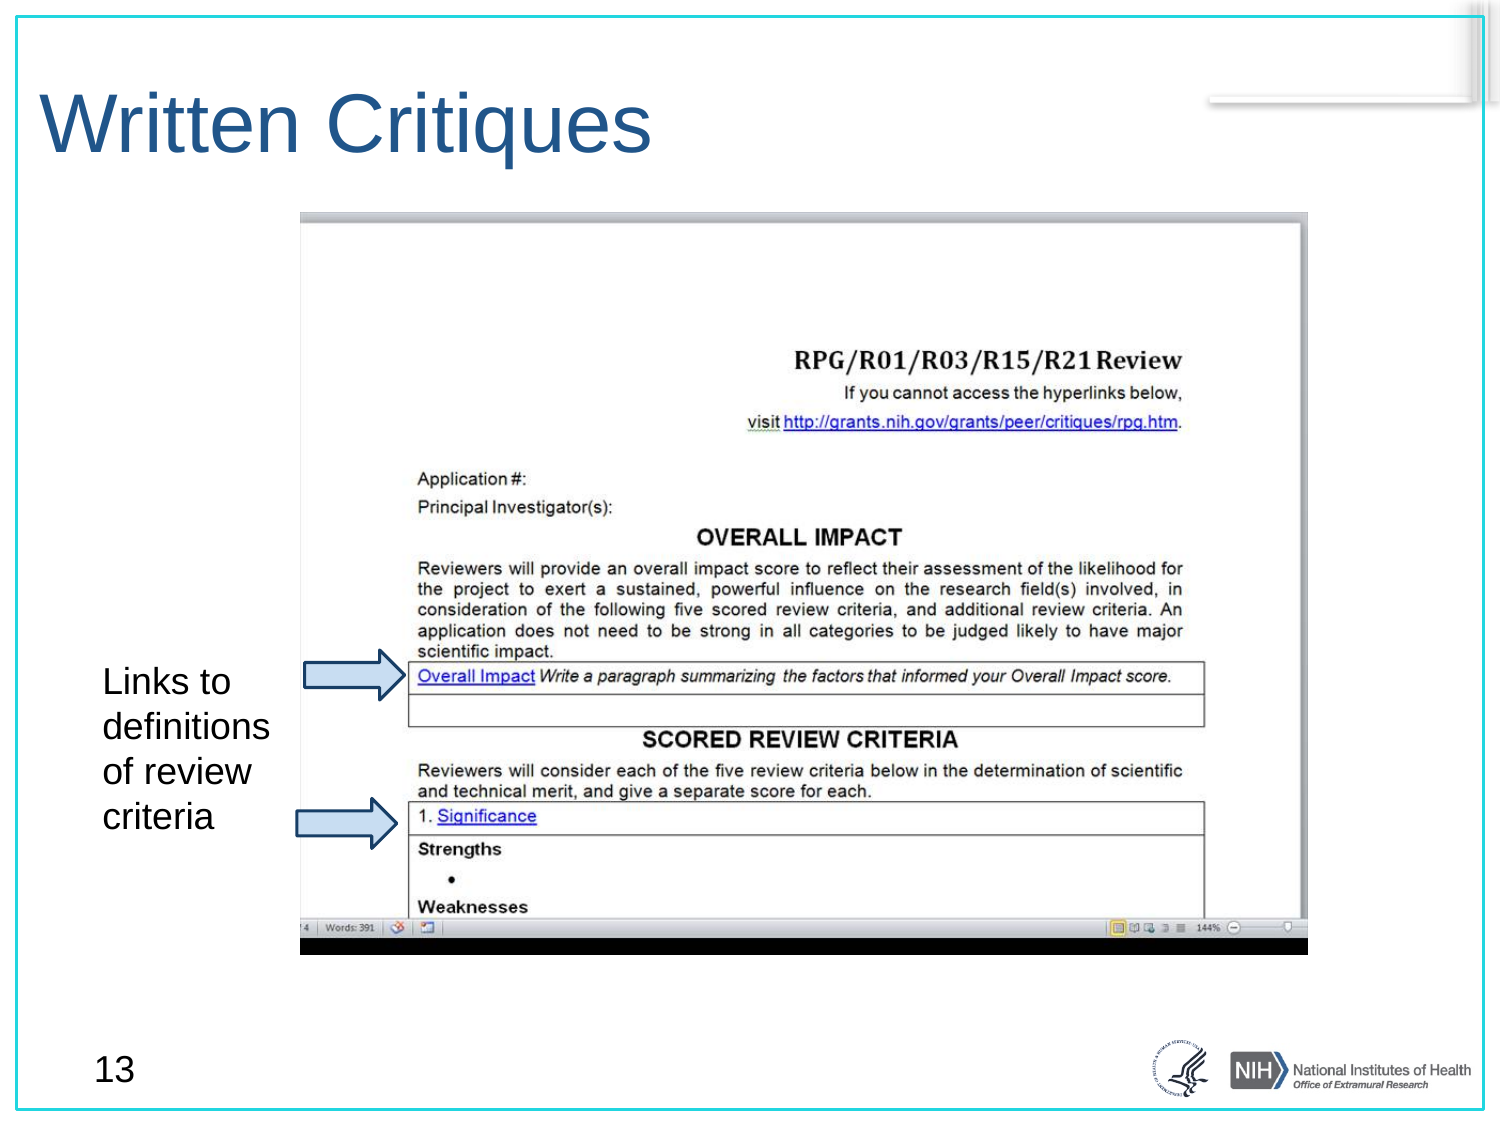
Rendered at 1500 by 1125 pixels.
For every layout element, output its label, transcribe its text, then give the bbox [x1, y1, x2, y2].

picture [299, 212, 1308, 956]
title Written Critiques [24, 49, 1476, 188]
text_box Links to definitions of review criteria [87, 649, 292, 845]
picture [1224, 1043, 1475, 1094]
slide_number 13 [24, 1037, 150, 1098]
